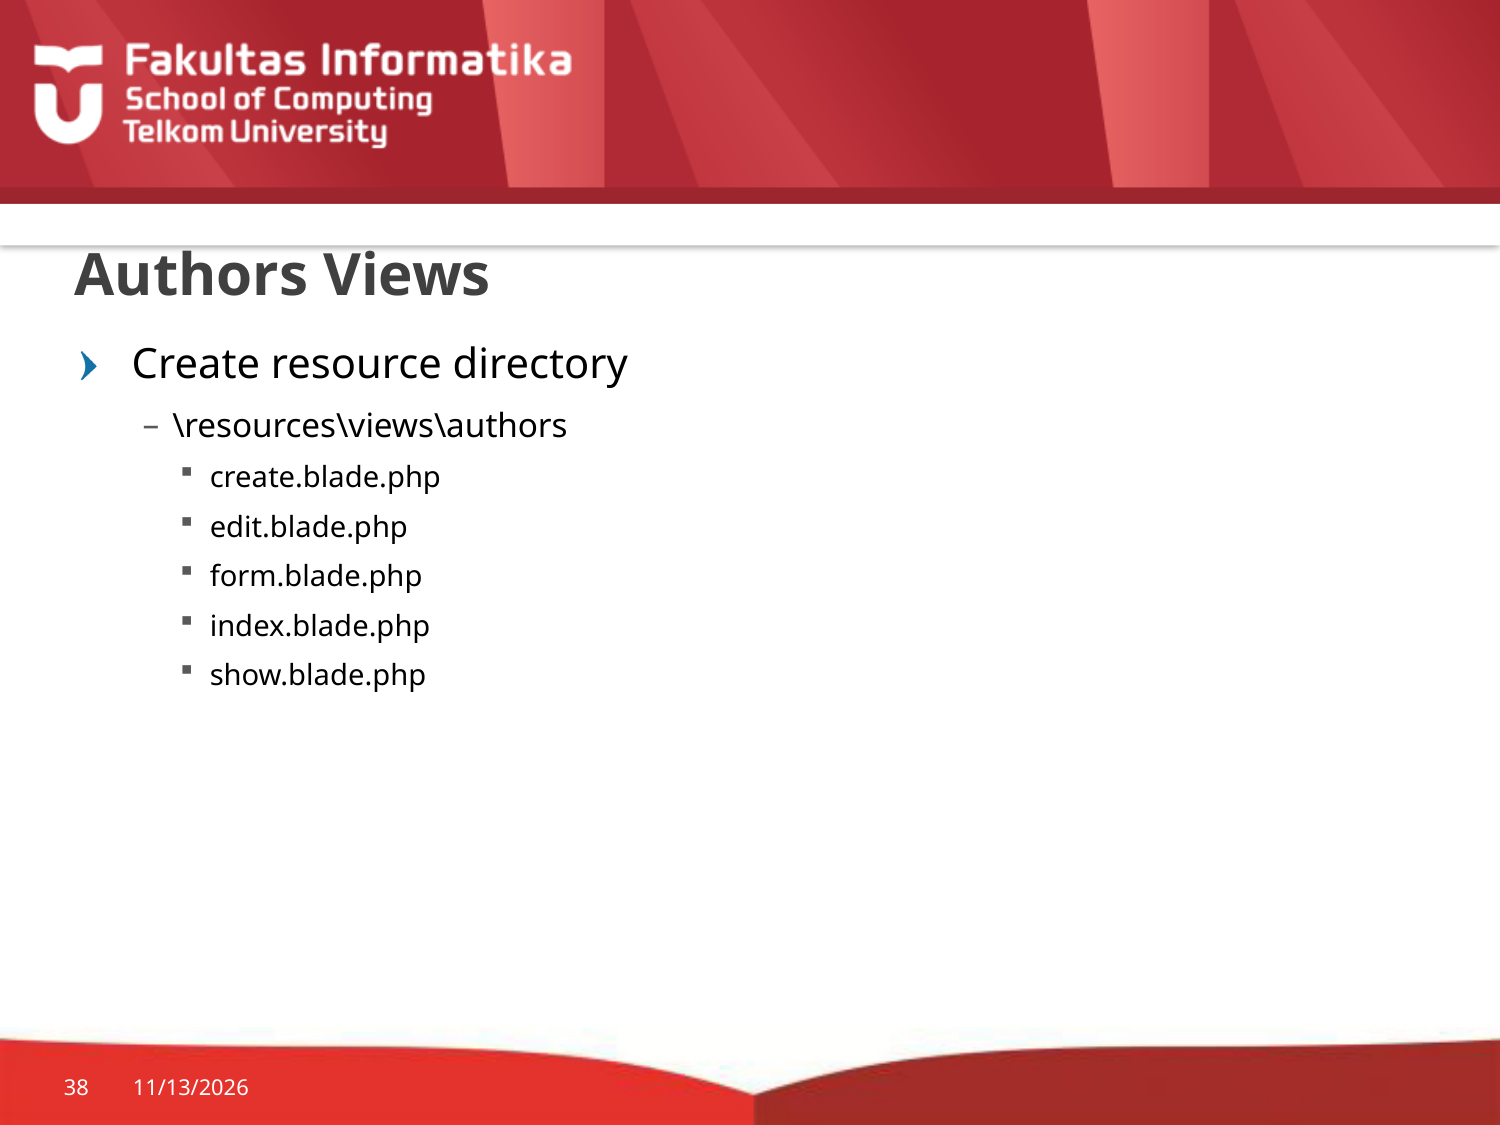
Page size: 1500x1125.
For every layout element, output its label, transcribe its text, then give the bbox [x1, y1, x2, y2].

slide_number 38 [63, 1058, 123, 1119]
picture [0, 1024, 1500, 1125]
list Create resource directory \resources\views\authors create.blade.php edit.blade.php form.blade.php index.blade.php show.blade.php [60, 329, 1426, 990]
picture [0, 0, 1500, 203]
picture [75, 342, 100, 382]
title Authors Views [59, 219, 1426, 325]
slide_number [132, 1058, 403, 1119]
